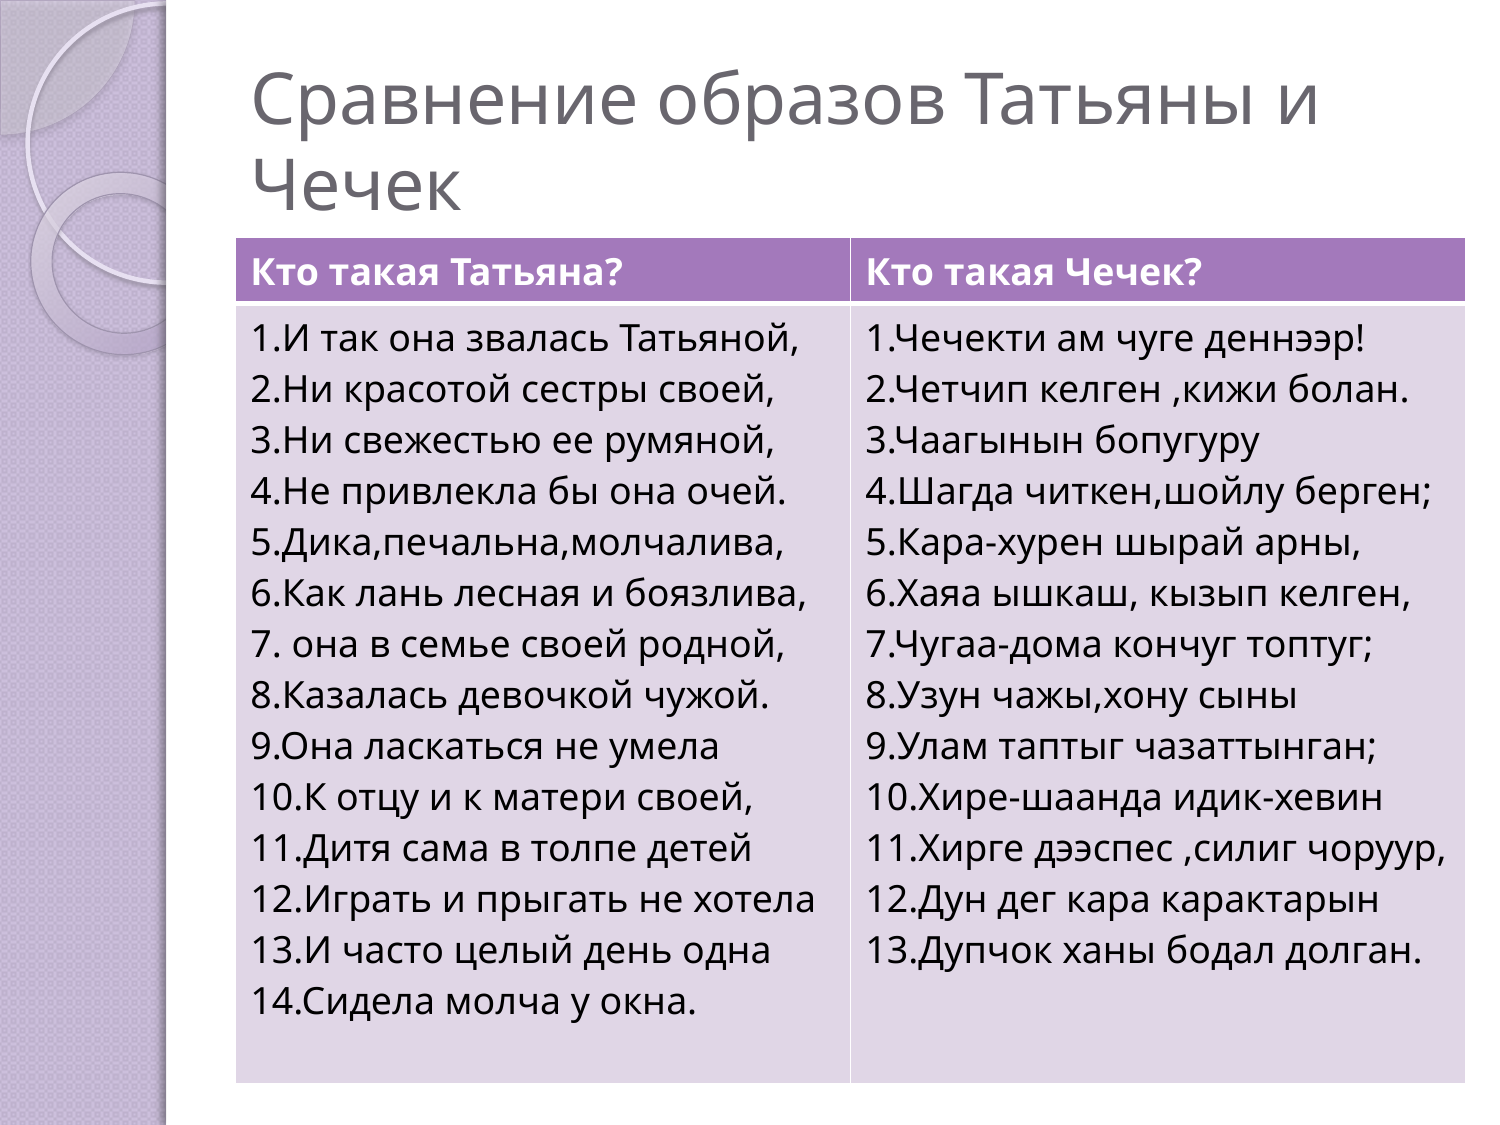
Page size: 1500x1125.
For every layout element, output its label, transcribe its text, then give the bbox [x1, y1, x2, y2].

title Сравнение образов Татьяны и Чечек [235, 45, 1466, 233]
table_header Кто такая Чечек? [851, 238, 1465, 301]
table_cell 1.Чечекти ам чуге деннээр! 2.Четчип келген ,кижи болан. 3.Чаагынын бопугуру 4.Шагда читкен,шойлу берген; 5.Кара-хурен шырай арны, 6.Хаяа ышкаш, кызып келген, 7.Чугаа-дома кончуг топтуг; 8.Узун чажы,хону сыны 9.Улам таптыг чазаттынган; 10.Хире-шаанда идик-хевин 11.Хирге дээспес ,силиг чоруур, 12.Дун дег кара карактарын 13.Дупчок ханы бодал долган. [851, 306, 1465, 1083]
table_cell 1.И так она звалась Татьяной, 2.Ни красотой сестры своей, 3.Ни свежестью ее румяной, 4.Не привлекла бы она очей. 5.Дика,печальна,молчалива, 6.Как лань лесная и боязлива, 7. она в семье своей родной, 8.Казалась девочкой чужой. 9.Она ласкаться не умела 10.К отцу и к матери своей, 11.Дитя сама в толпе детей 12.Играть и прыгать не хотела 13.И часто целый день одна 14.Сидела молча у окна. [236, 306, 850, 1083]
table_header Кто такая Татьяна? [236, 238, 850, 301]
